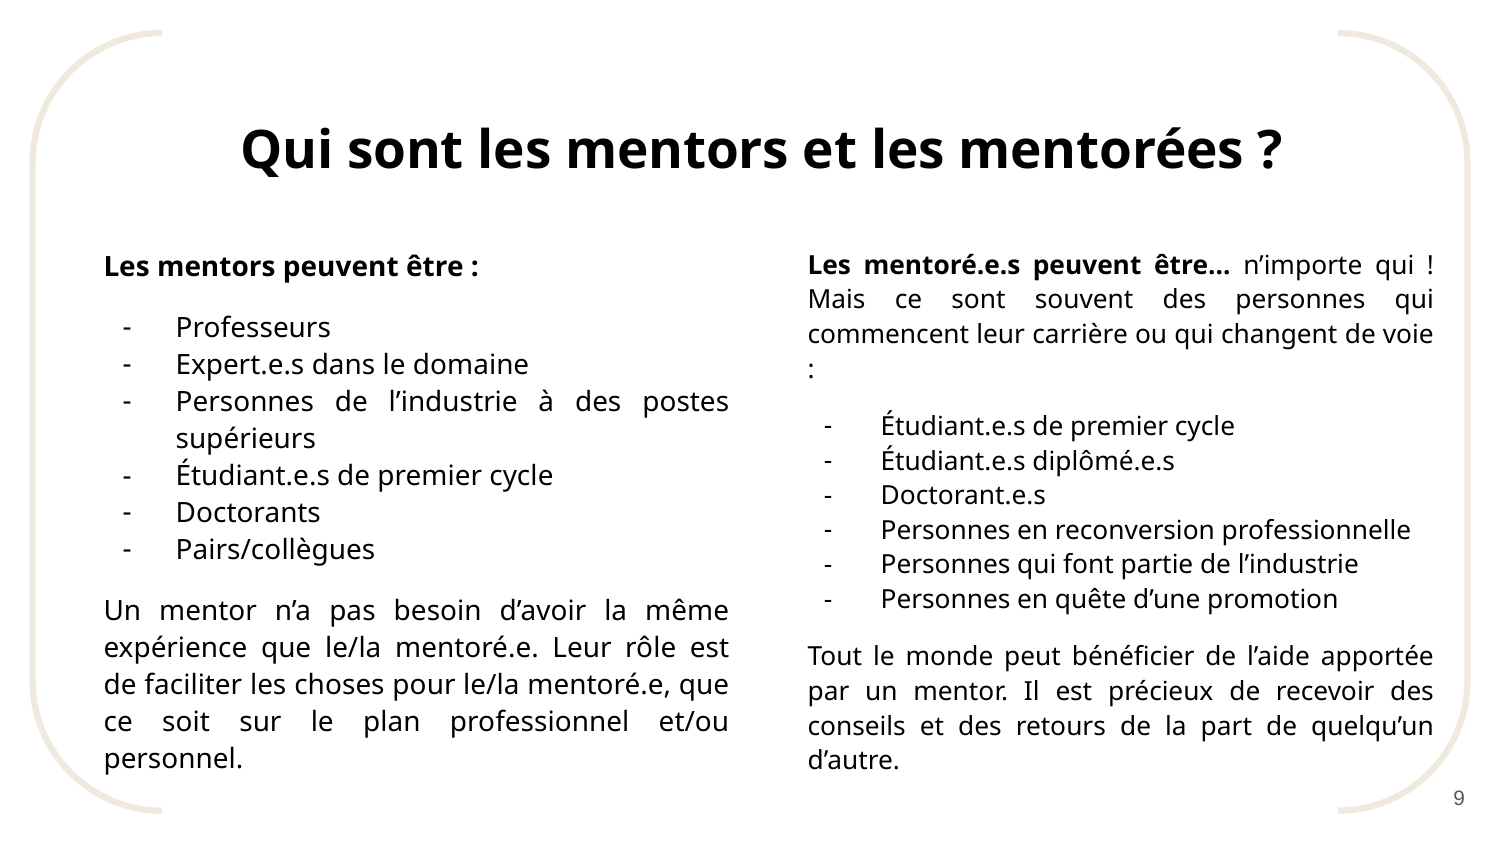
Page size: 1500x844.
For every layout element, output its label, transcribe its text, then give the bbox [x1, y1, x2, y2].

text_box [32, 32, 1468, 811]
title Qui sont les mentors et les mentorées ? [225, 100, 1500, 195]
slide_number ‹#› [1389, 764, 1480, 830]
list Les mentoré.e.s peuvent être… n’importe qui ! Mais ce sont souvent des personnes qui commencent leur carrière ou qui changent de voie : Étudiant.e.s de premier cycle Étudiant.e.s diplômé.e.s Doctorant.e.s Personnes en reconversion professionnelle Personnes qui font partie de l’industrie Personnes en quête d’une promotion Tout le monde peut bénéficier de l’aide apportée par un mentor. Il est précieux de recevoir des conseils et des retours de la part de quelqu’un d’autre. [792, 229, 1449, 791]
list Les mentors peuvent être : Professeurs Expert.e.s dans le domaine Personnes de l’industrie à des postes supérieurs Étudiant.e.s de premier cycle Doctorants Pairs/collègues Un mentor n’a pas besoin d’avoir la même expérience que le/la mentoré.e. Leur rôle est de faciliter les choses pour le/la mentoré.e, que ce soit sur le plan professionnel et/ou personnel. [88, 229, 745, 791]
